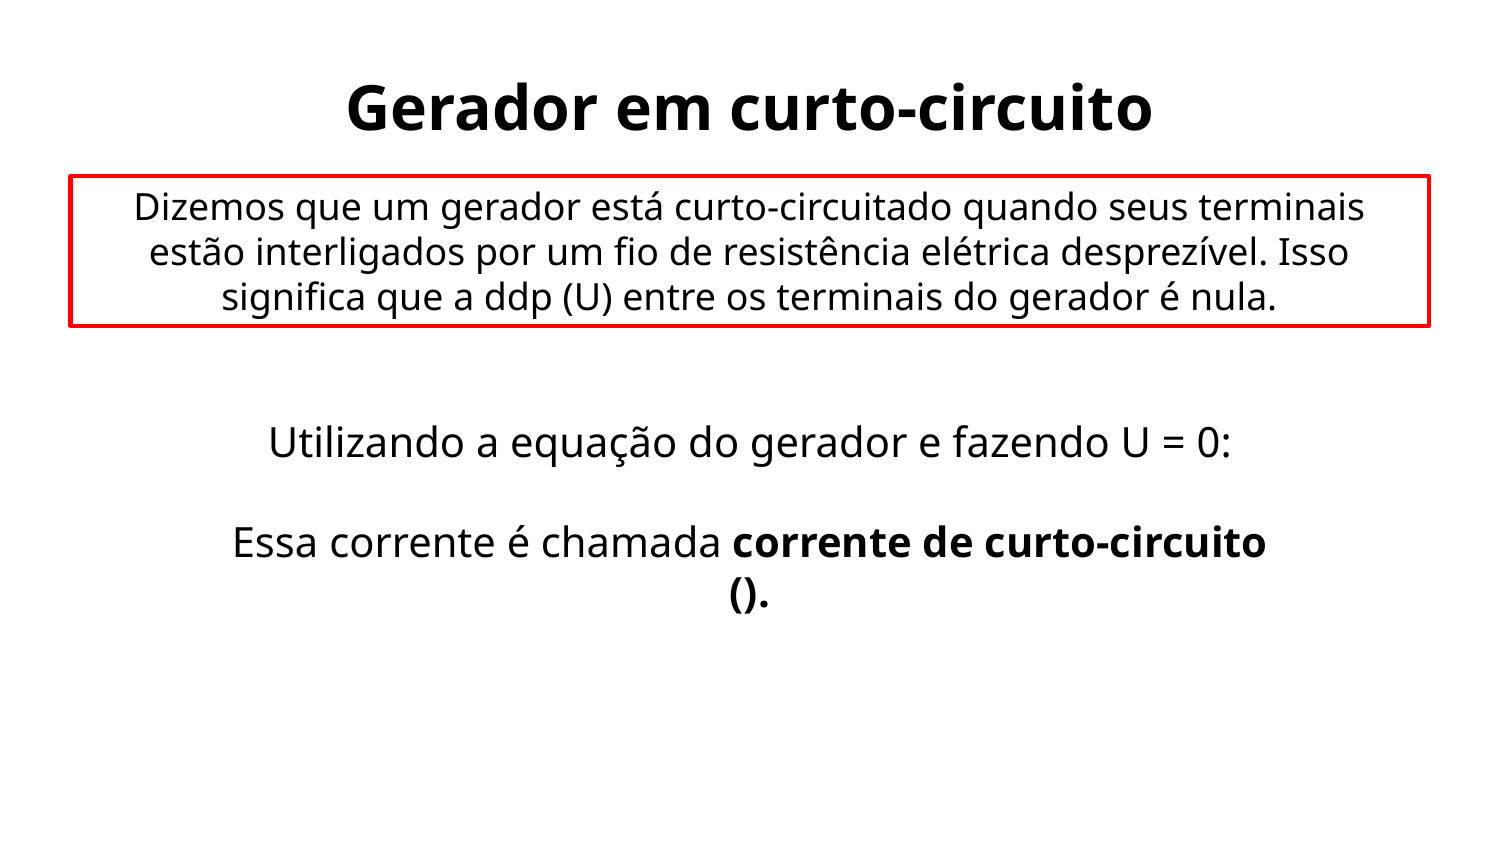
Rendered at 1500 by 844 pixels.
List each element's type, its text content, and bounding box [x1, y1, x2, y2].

text_box Dizemos que um gerador está curto-circuitado quando seus terminais estão interligados por um fio de resistência elétrica desprezível. Isso significa que a ddp (U) entre os terminais do gerador é nula. [68, 174, 1431, 328]
title Gerador em curto-circuito [174, 52, 1326, 174]
